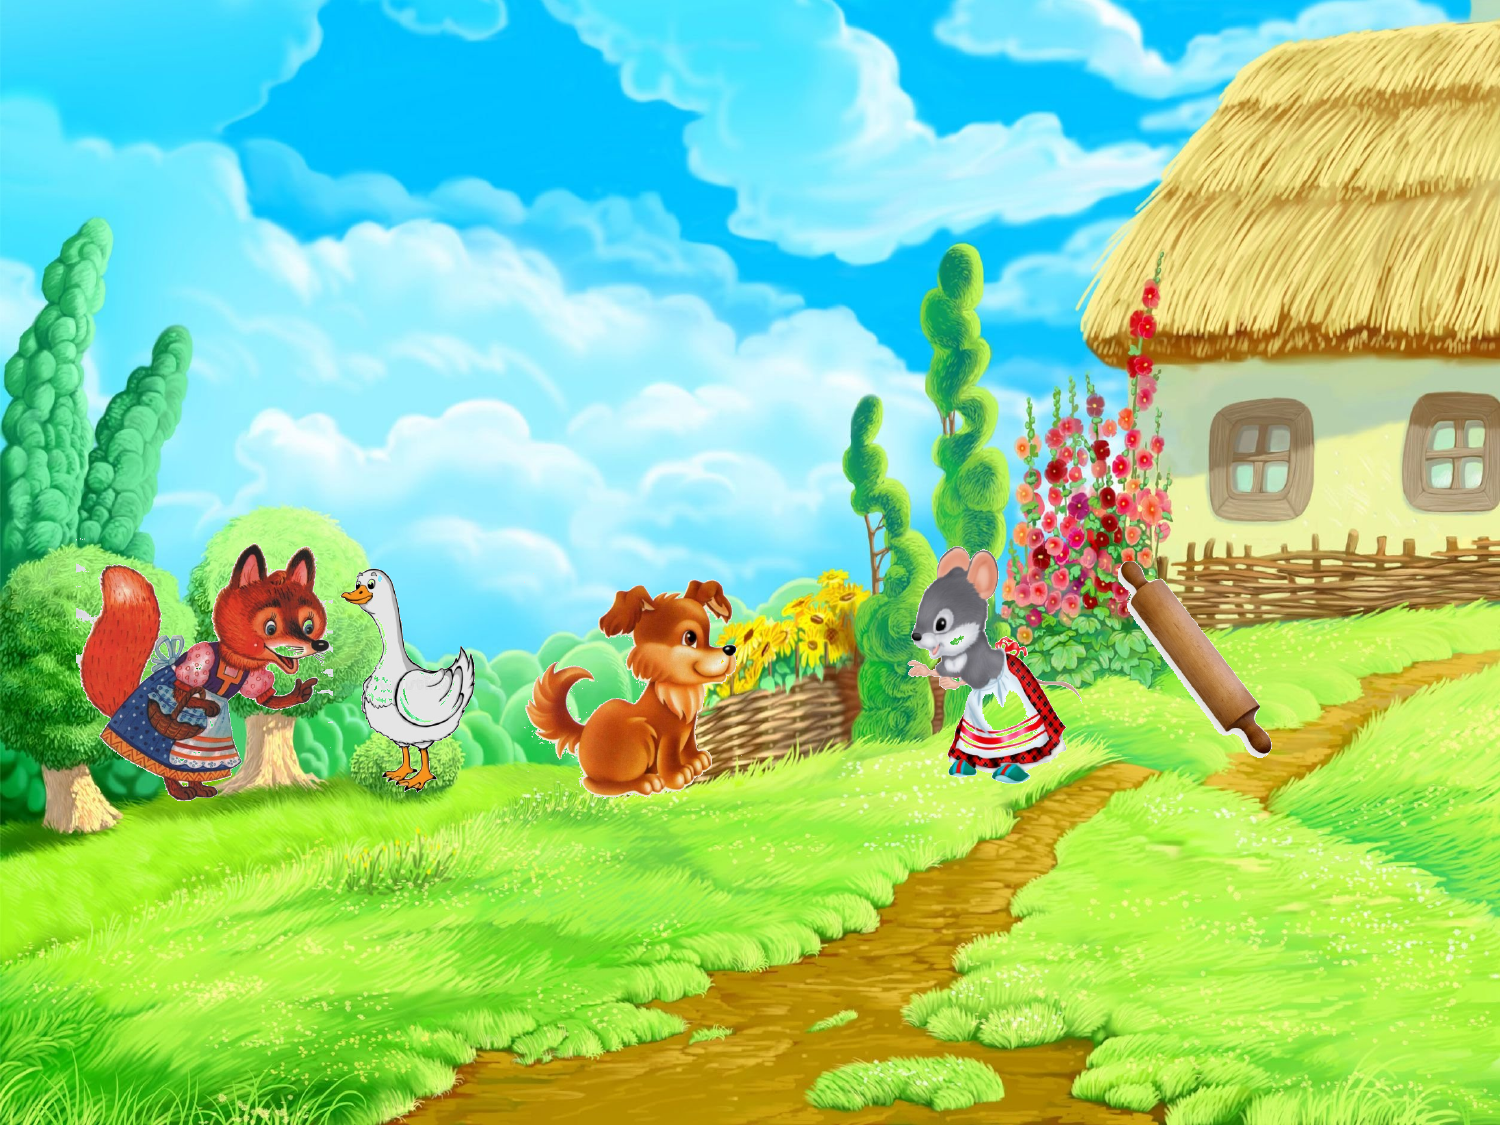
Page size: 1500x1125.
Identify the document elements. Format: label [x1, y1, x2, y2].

list [0, 0, 1500, 1125]
list [529, 572, 749, 801]
picture [76, 538, 526, 807]
picture [761, 526, 1329, 799]
